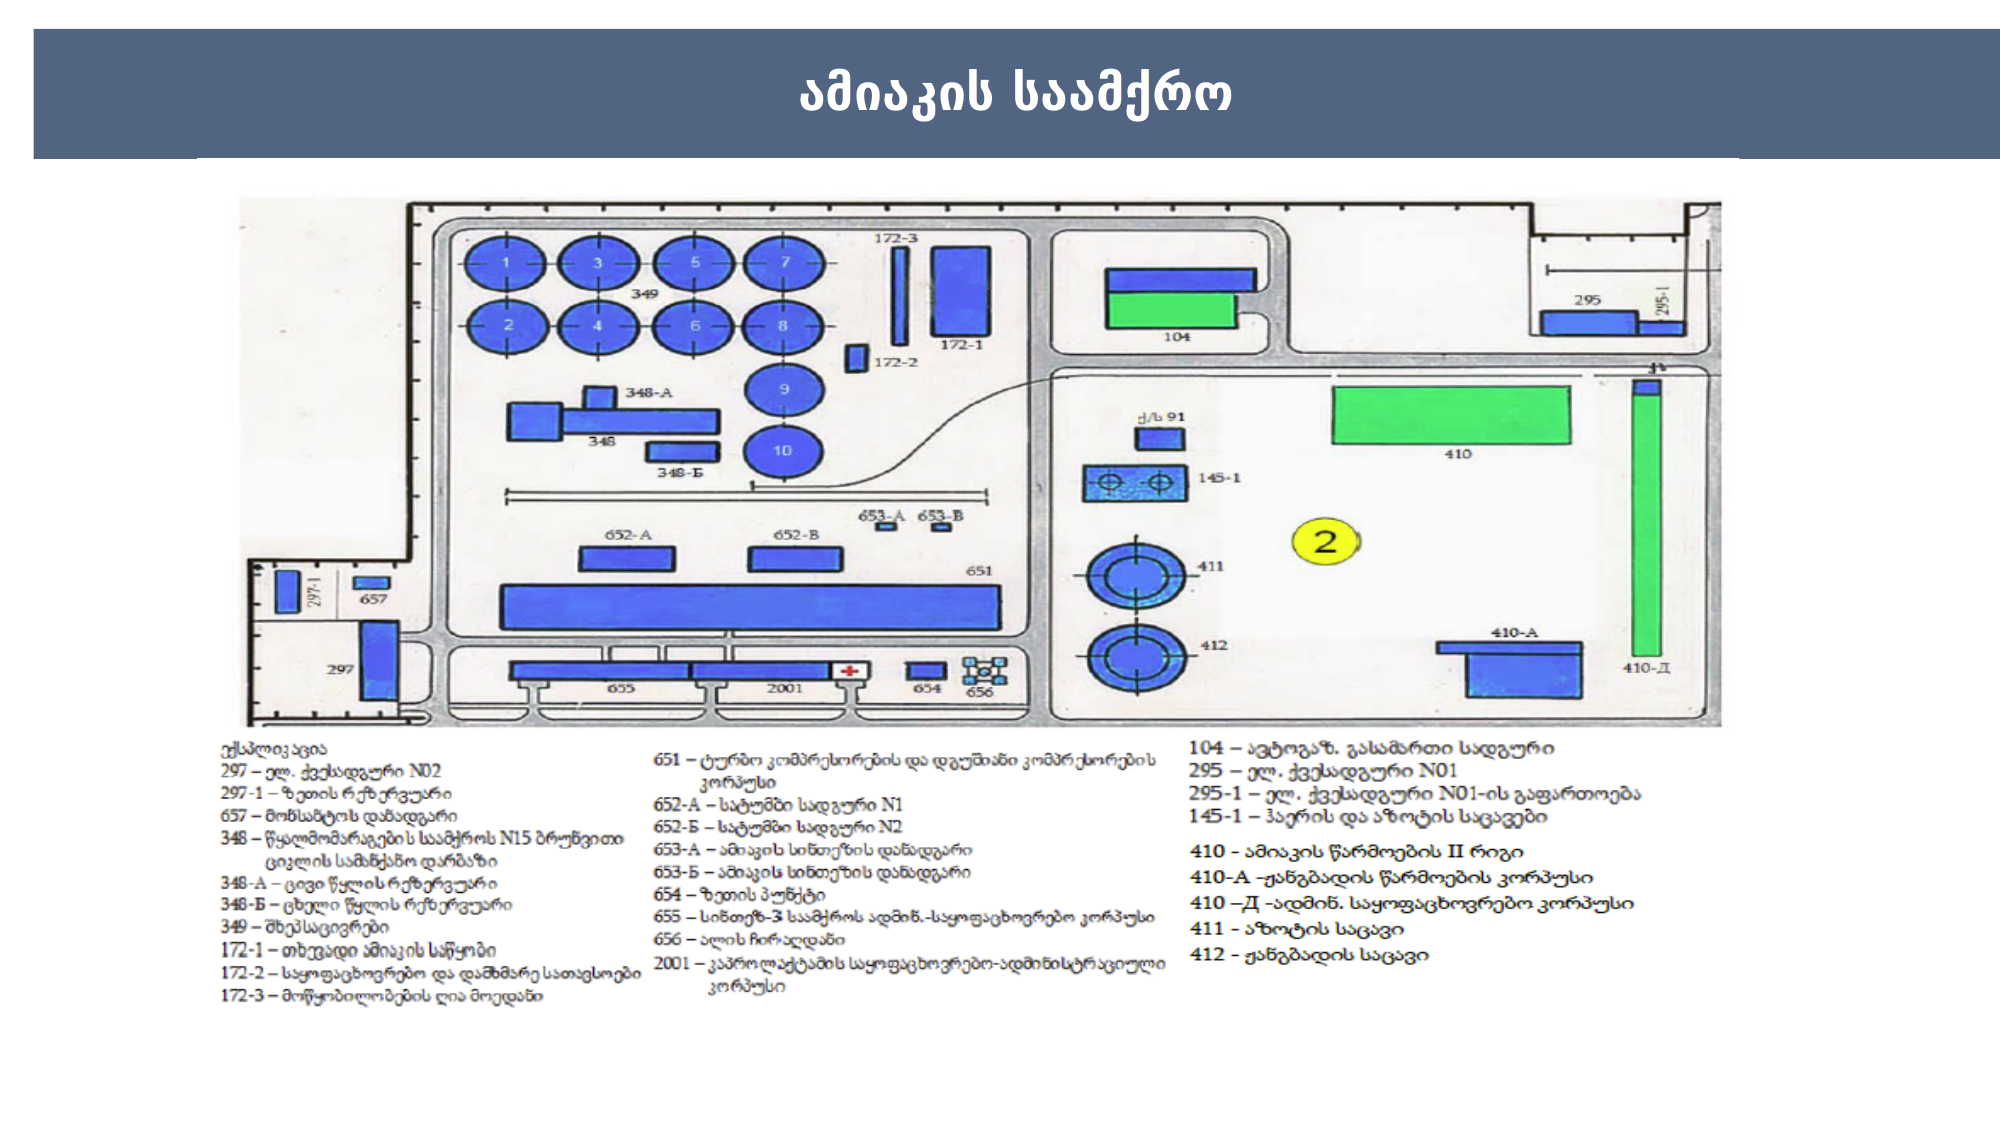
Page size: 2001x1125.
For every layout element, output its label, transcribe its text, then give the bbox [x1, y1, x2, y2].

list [196, 158, 1740, 1014]
title ამიაკის საამქრო [33, 28, 2000, 159]
